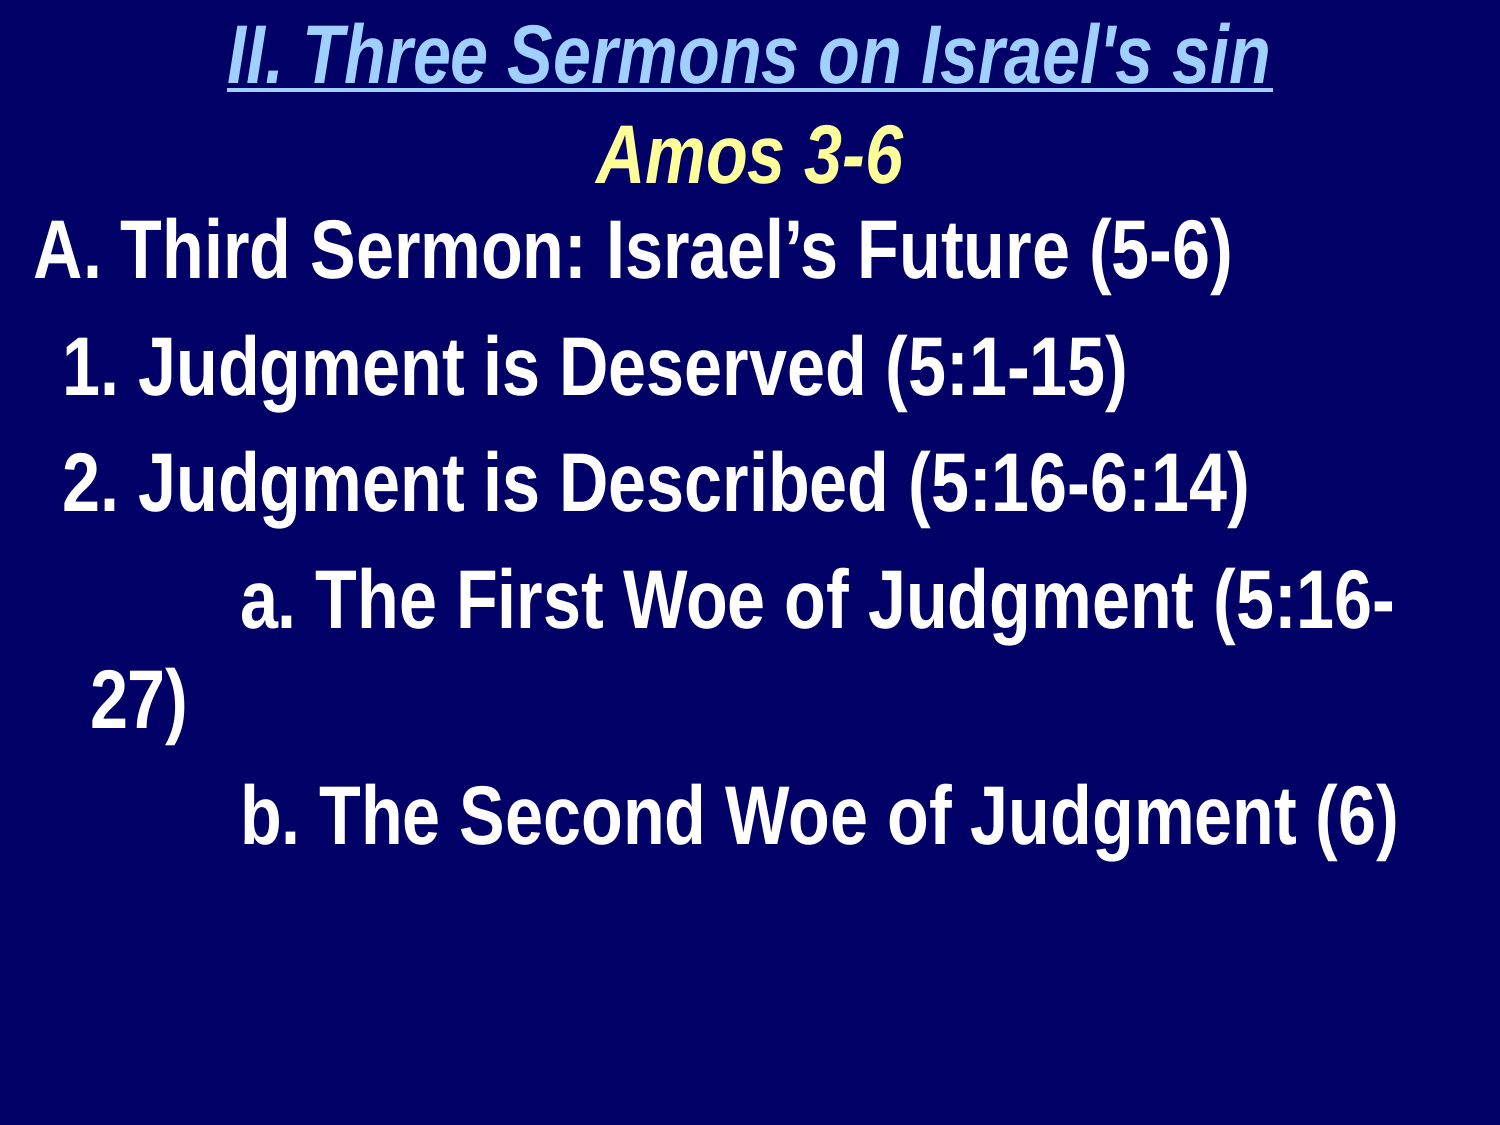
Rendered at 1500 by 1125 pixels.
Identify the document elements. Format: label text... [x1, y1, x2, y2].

list A. Third Sermon: Israel’s Future (5-6) 1. Judgment is Deserved (5:1-15) 2. Judgment is Described (5:16-6:14) a. The First Woe of Judgment (5:16-27) b. The Second Woe of Judgment (6) [0, 187, 1500, 1125]
title II. Three Sermons on Israel's sin Amos 3-6 [0, 0, 1500, 187]
